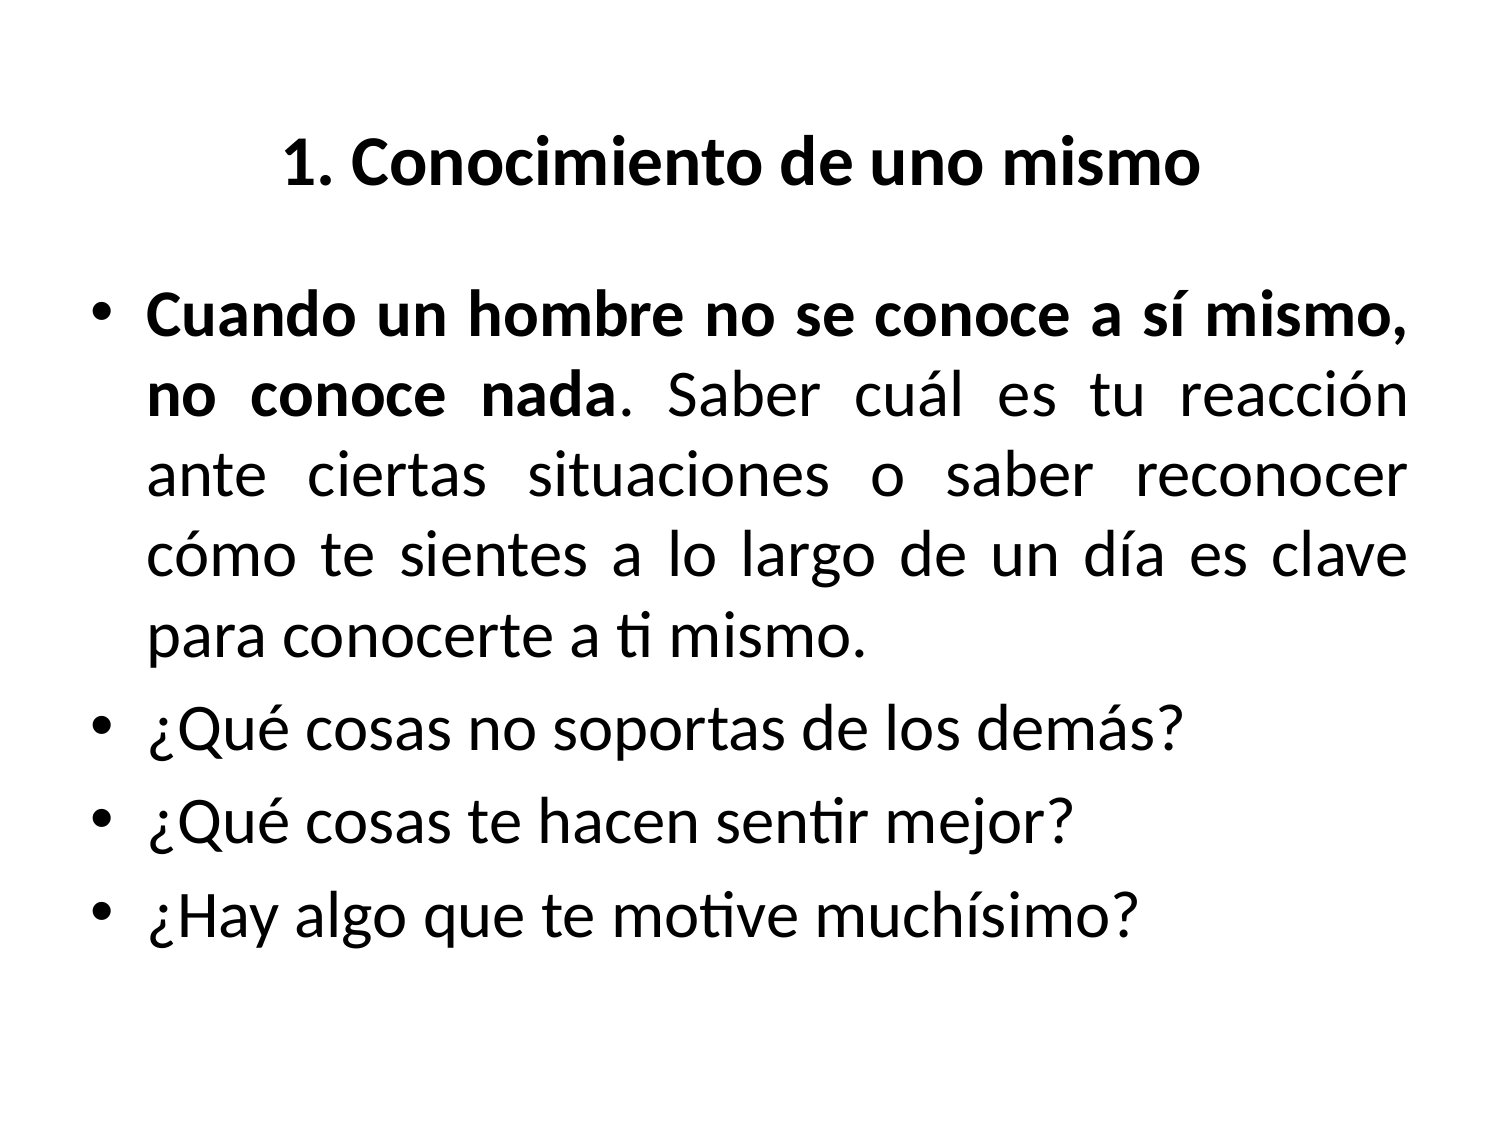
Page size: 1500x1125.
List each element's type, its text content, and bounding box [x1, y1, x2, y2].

list Cuando un hombre no se conoce a sí mismo, no conoce nada. Saber cuál es tu reacción ante ciertas situaciones o saber reconocer cómo te sientes a lo largo de un día es clave para conocerte a ti mismo. ¿Qué cosas no soportas de los demás? ¿Qué cosas te hacen sentir mejor? ¿Hay algo que te motive muchísimo? [75, 262, 1425, 1005]
title 1. Conocimiento de uno mismo [75, 105, 1425, 262]
